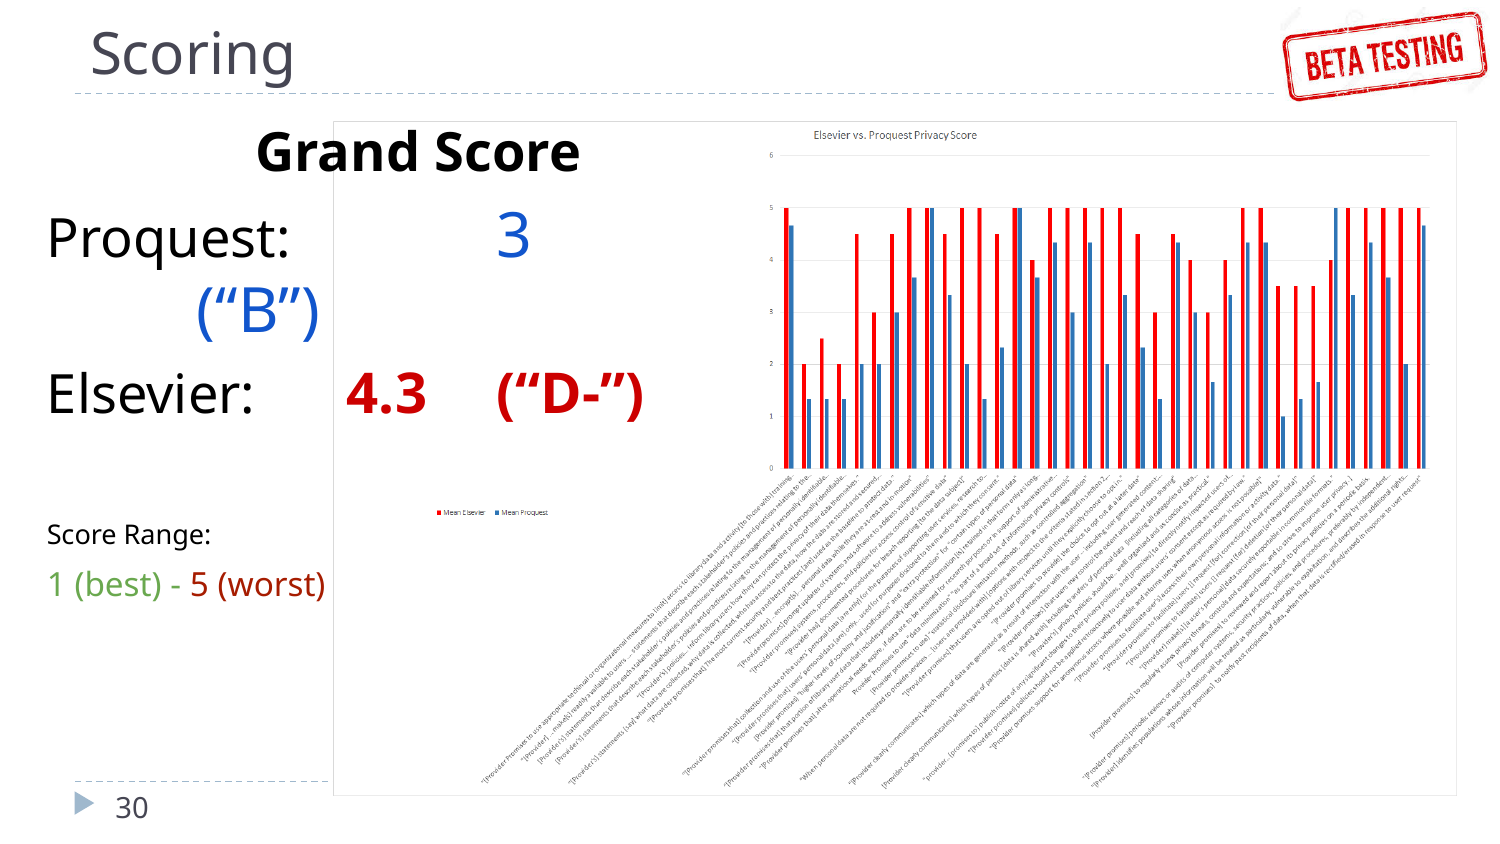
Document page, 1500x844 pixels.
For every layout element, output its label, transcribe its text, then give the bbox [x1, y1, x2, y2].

picture [1274, 1, 1494, 112]
picture [333, 121, 1457, 796]
list Grand Score Proquest: 3 (“B”) Elsevier: 4.3 (“D-”) Score Range: 1 (best) - 5 (worst) [31, 110, 805, 756]
title Scoring [75, 18, 913, 94]
slide_number ‹#› [100, 782, 426, 827]
